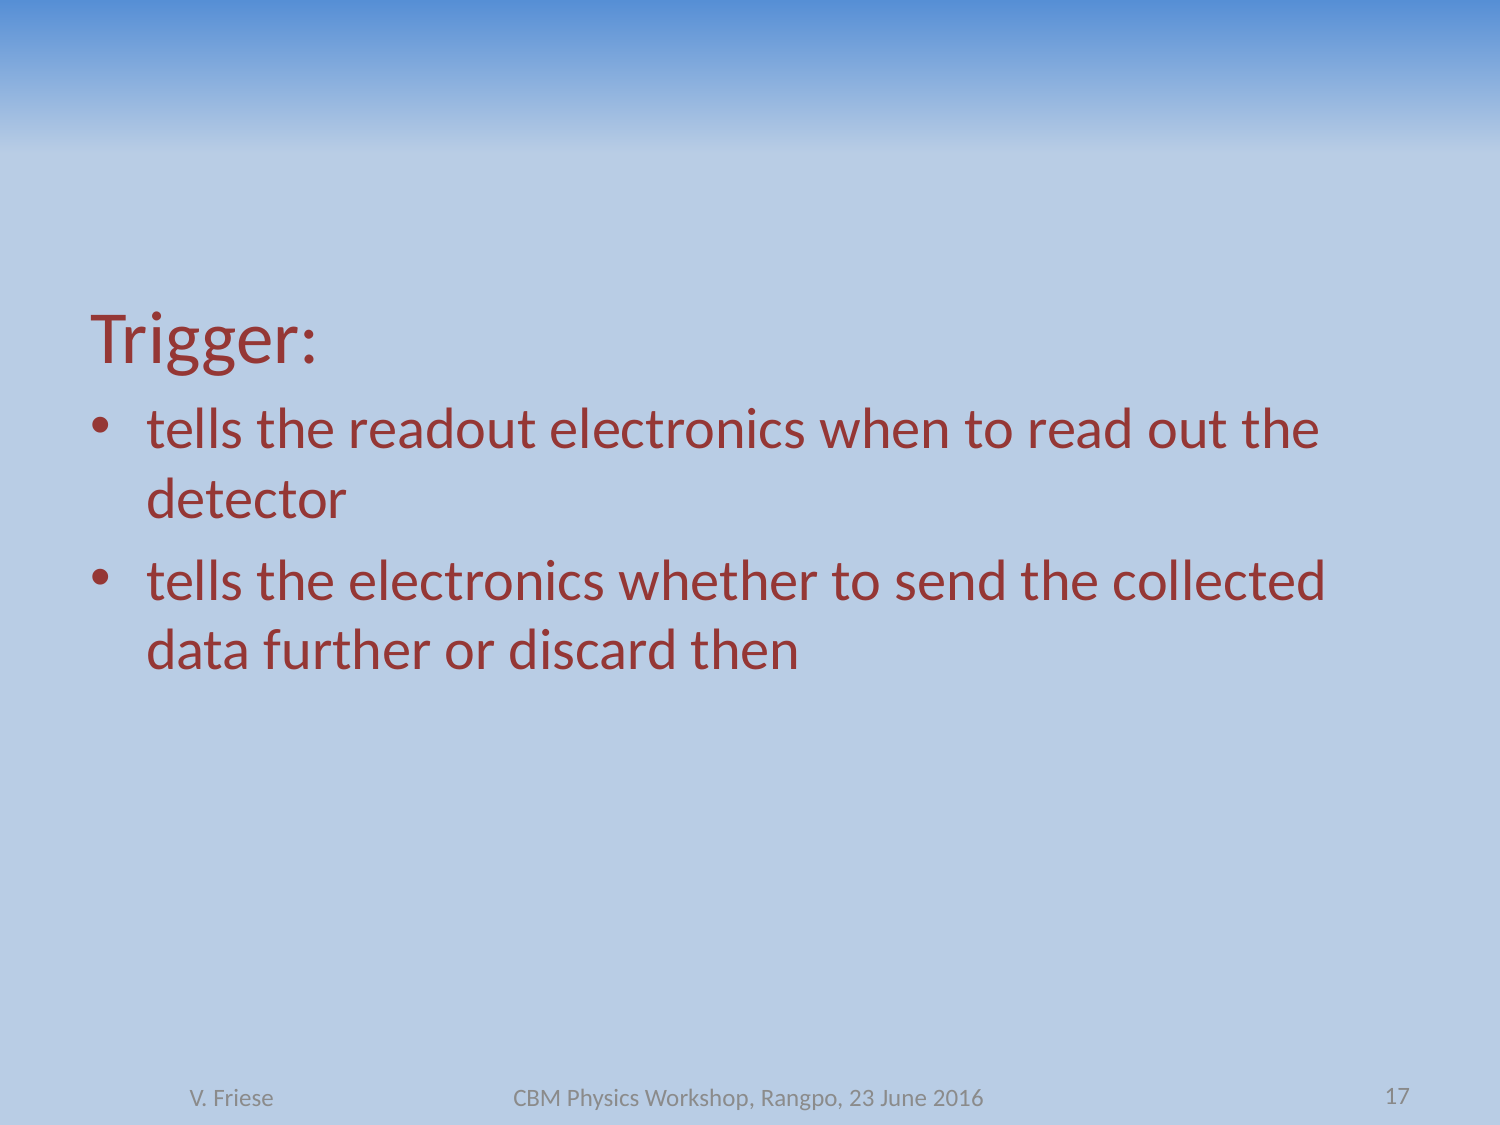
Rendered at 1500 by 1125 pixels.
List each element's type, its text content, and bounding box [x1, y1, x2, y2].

title [0, 0, 1500, 153]
footer V. Friese [75, 1066, 389, 1125]
slide_number 17 [1277, 1064, 1425, 1125]
list Trigger: tells the readout electronics when to read out the detector tells the electronics whether to send the collected data further or discard then [75, 280, 1425, 799]
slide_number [453, 1066, 1046, 1125]
